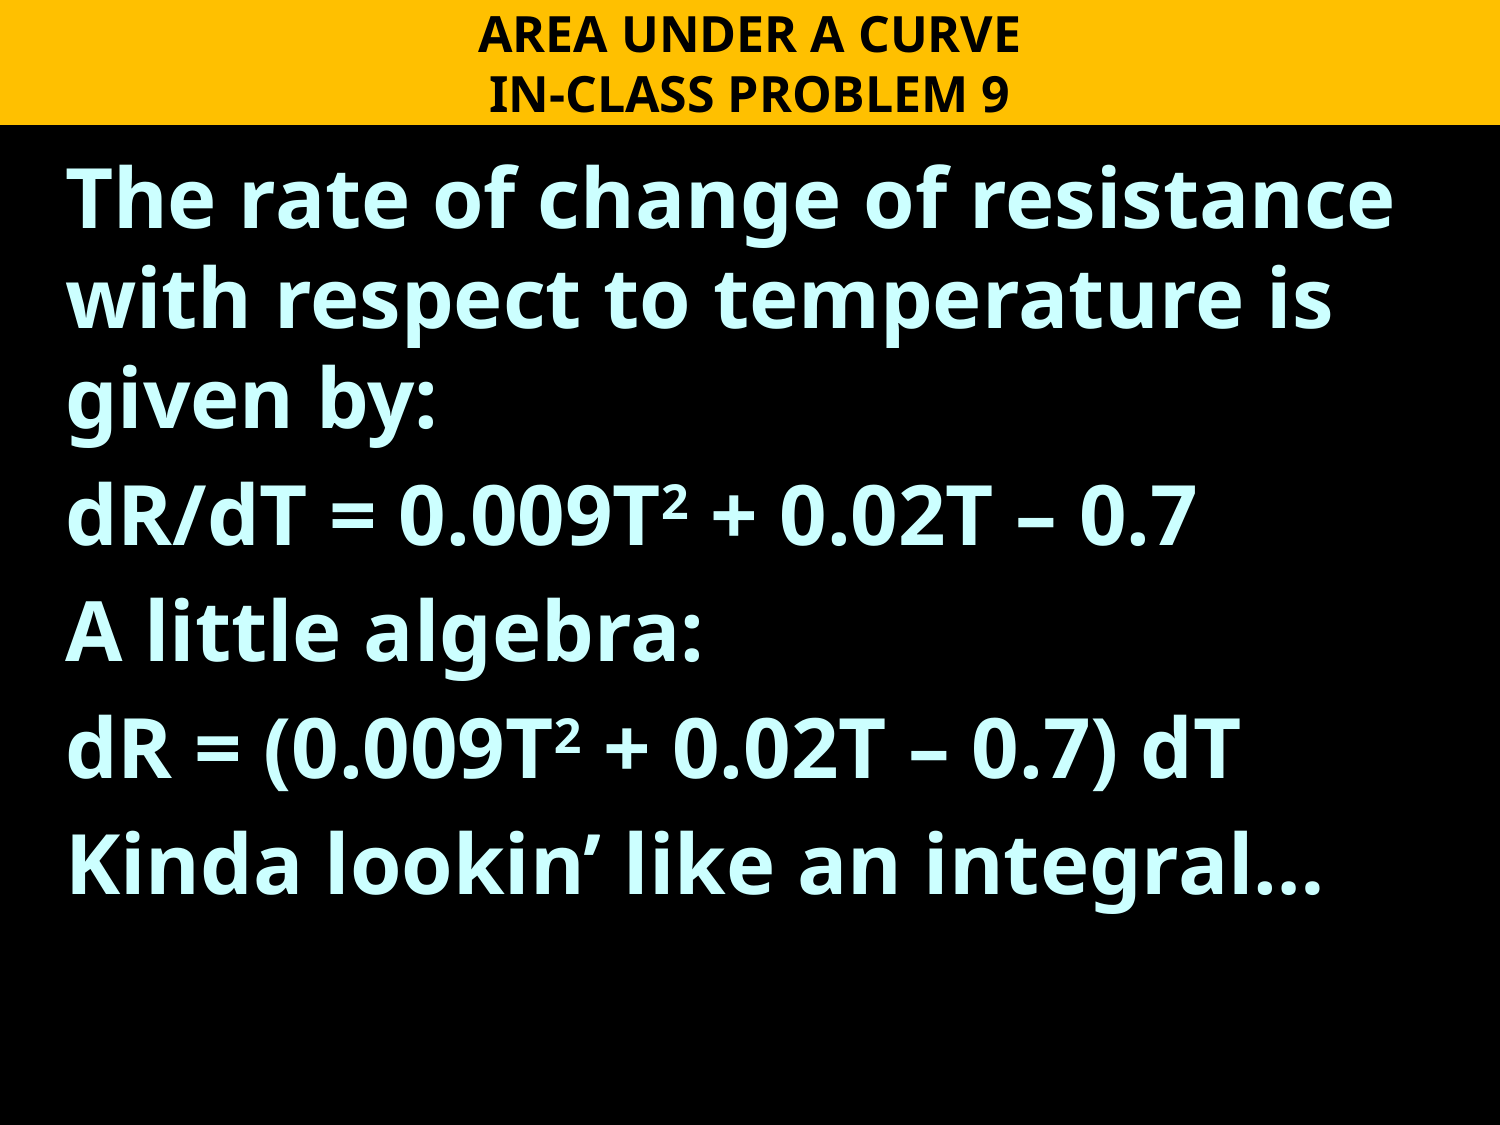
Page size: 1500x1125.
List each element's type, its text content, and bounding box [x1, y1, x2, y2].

list The rate of change of resistance with respect to temperature is given by: dR/dT = 0.009T2 + 0.02T – 0.7 A little algebra: dR = (0.009T2 + 0.02T – 0.7) dT Kinda lookin’ like an integral… [50, 137, 1475, 1063]
text_box AREA UNDER A CURVE IN-CLASS PROBLEM 9 [0, 0, 1500, 125]
